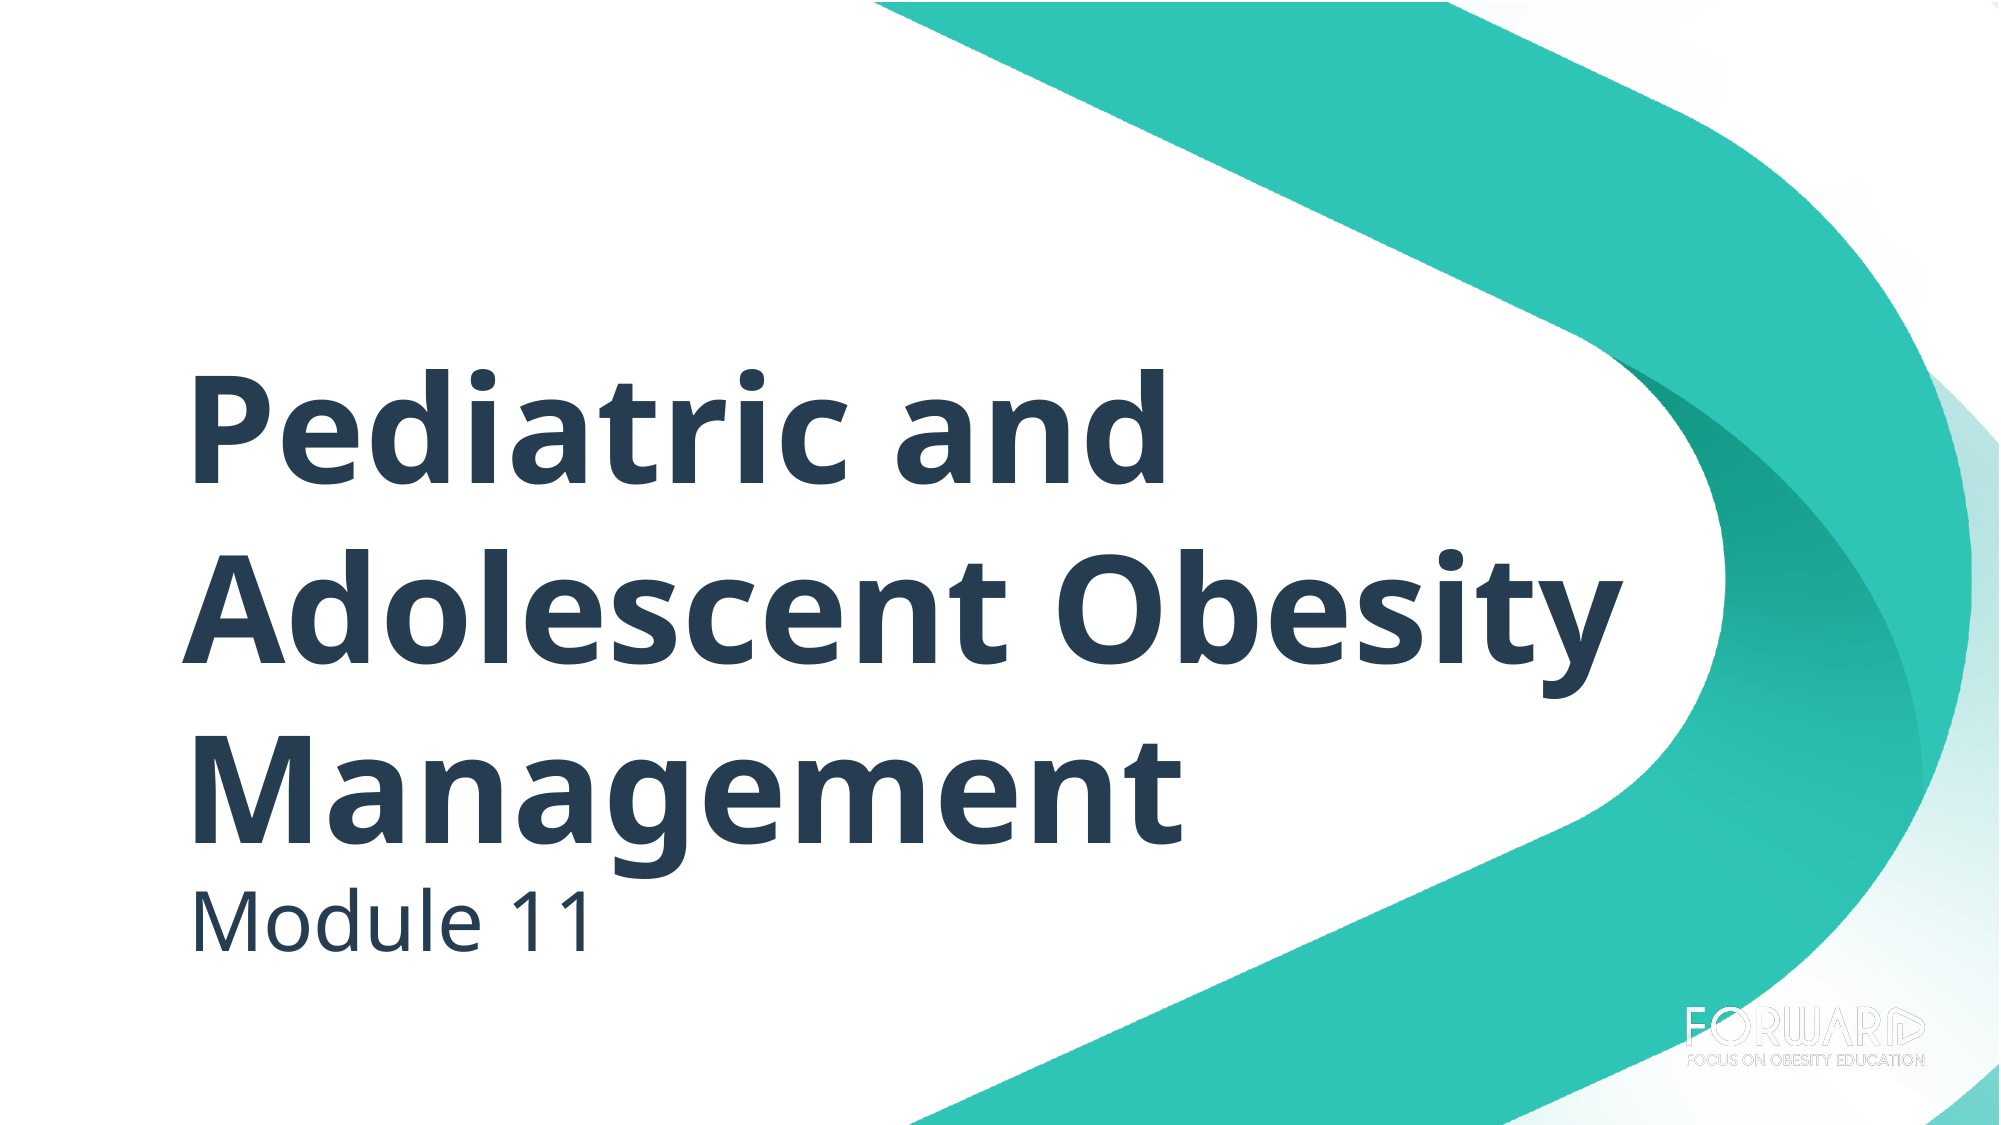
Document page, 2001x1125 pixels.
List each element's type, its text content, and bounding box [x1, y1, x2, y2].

picture [699, 0, 2000, 1125]
text_box Module 11 [188, 870, 1098, 968]
text_box Pediatric and Adolescent Obesity​​​ Management [182, 218, 1641, 874]
